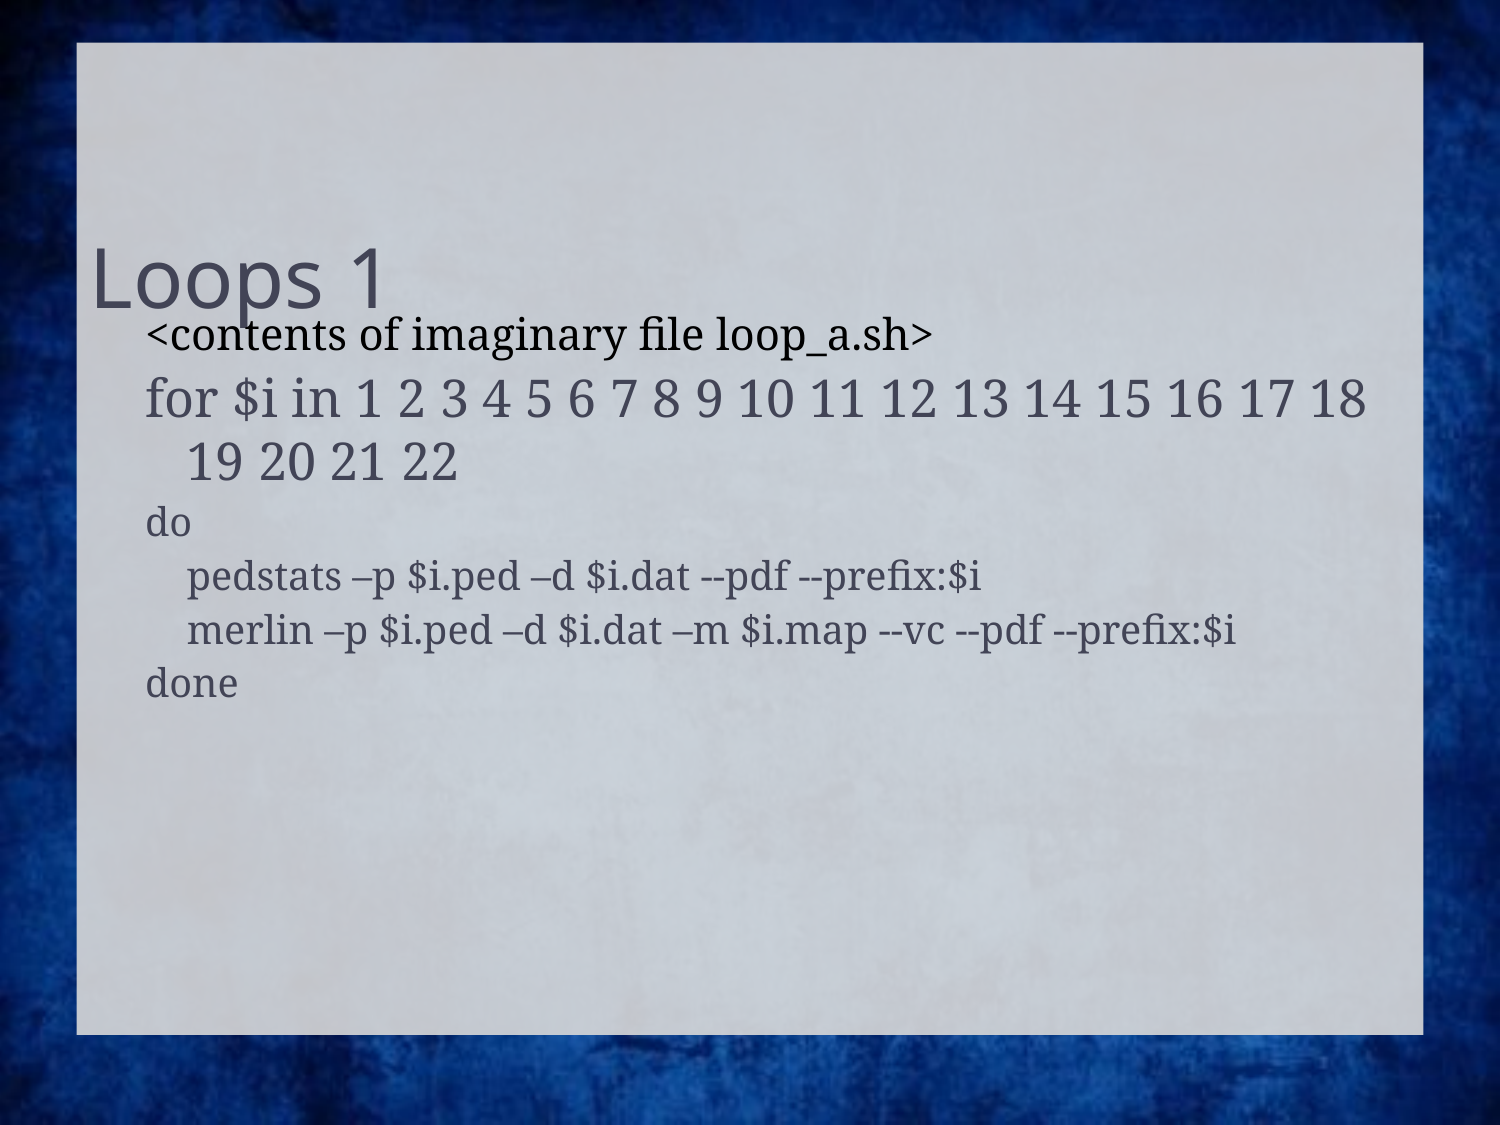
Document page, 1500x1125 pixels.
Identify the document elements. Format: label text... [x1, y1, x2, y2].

text_box Loops 1 [74, 187, 1425, 363]
picture [0, 0, 1500, 1125]
text_box [75, 41, 1425, 187]
text_box [75, 363, 1425, 1037]
text_box <contents of imaginary file loop_a.sh> for $i in 1 2 3 4 5 6 7 8 9 10 11 12 13 14 15 16 17 18 19 20 21 22 do pedstats –p $i.ped –d $i.dat --pdf --prefix:$i merlin –p $i.ped –d $i.dat –m $i.map --vc --pdf --prefix:$i done [112, 299, 1425, 975]
